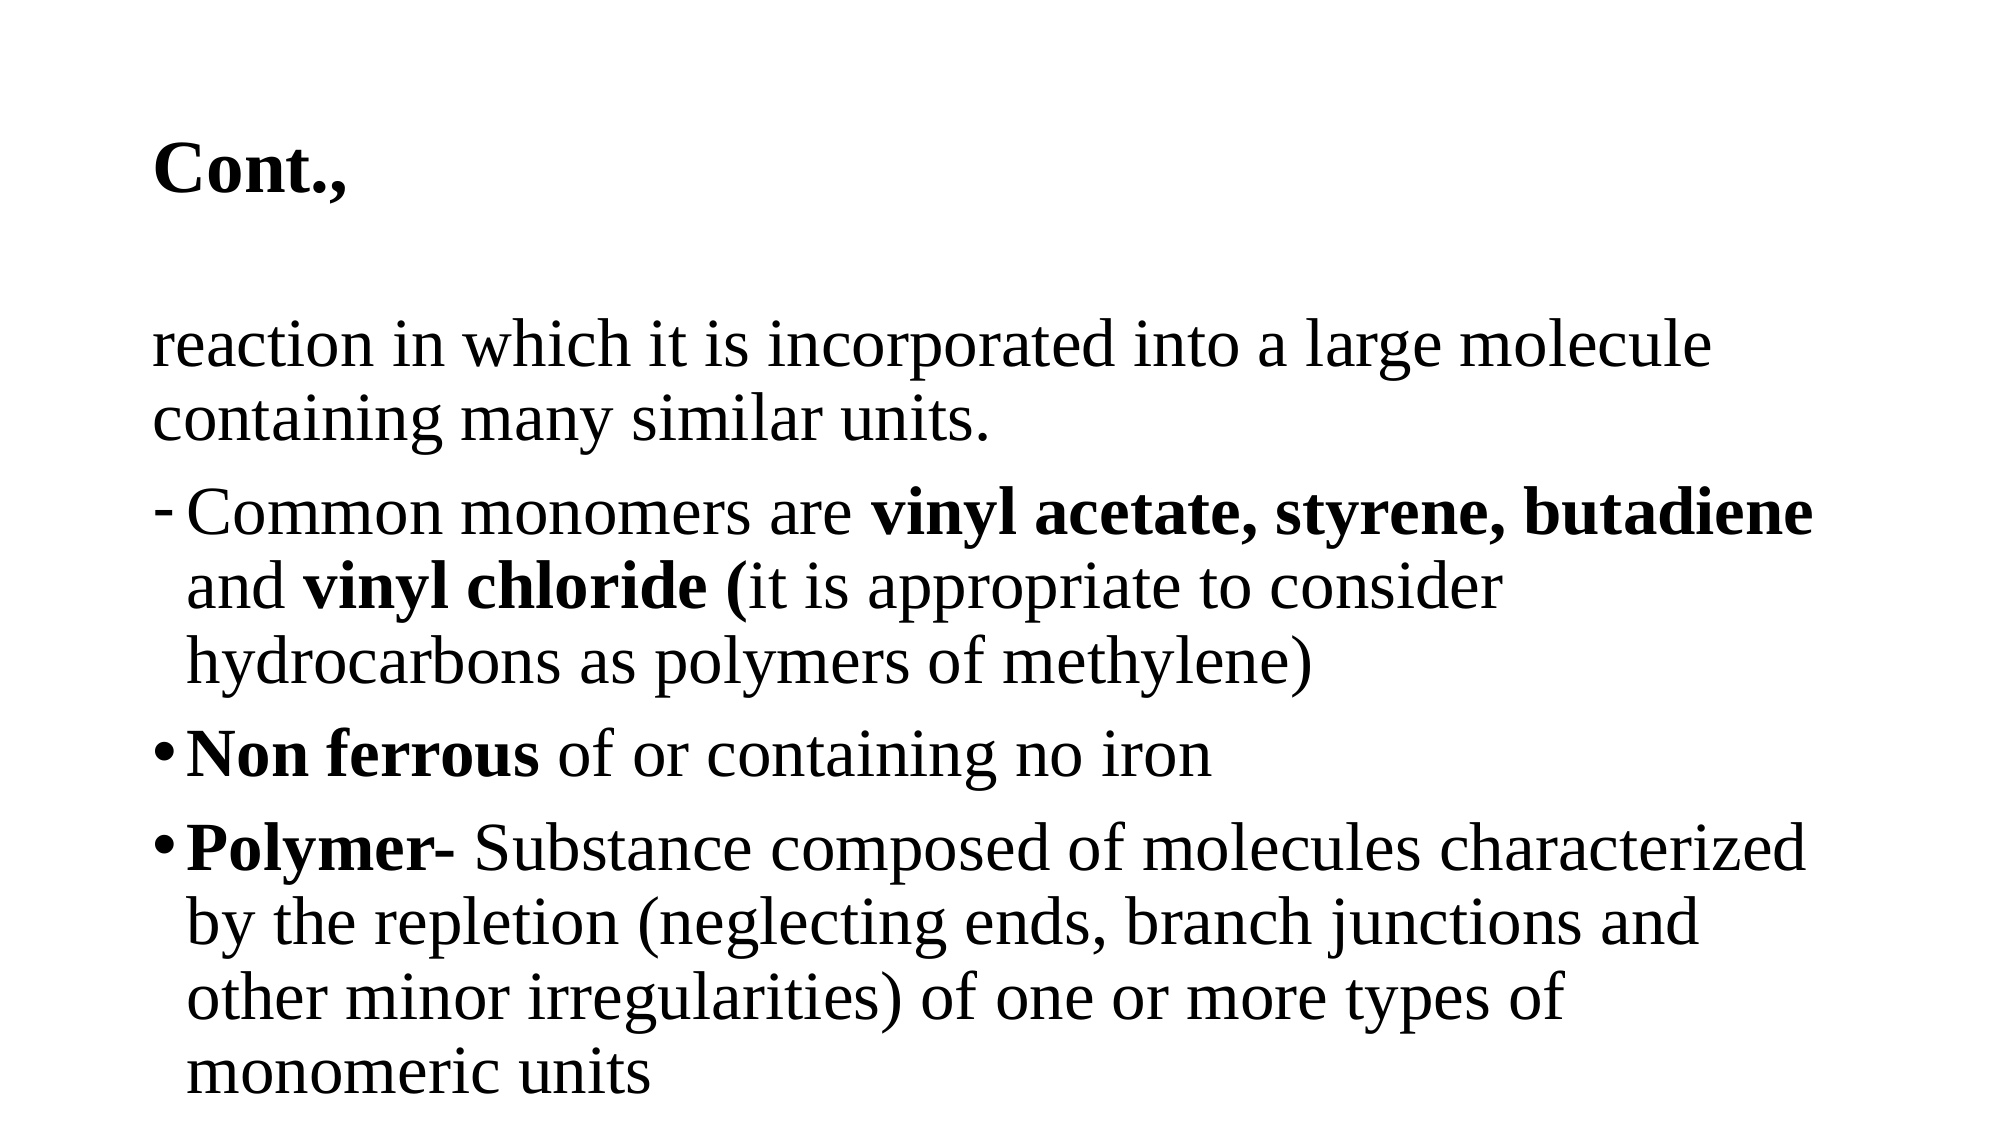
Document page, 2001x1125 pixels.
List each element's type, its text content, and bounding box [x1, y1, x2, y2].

list reaction in which it is incorporated into a large molecule containing many similar units. Common monomers are vinyl acetate, styrene, butadiene and vinyl chloride (it is appropriate to consider hydrocarbons as polymers of methylene) Non ferrous of or containing no iron Polymer- Substance composed of molecules characterized by the repletion (neglecting ends, branch junctions and other minor irregularities) of one or more types of monomeric units [137, 299, 1863, 1125]
title Cont., [137, 59, 1863, 278]
